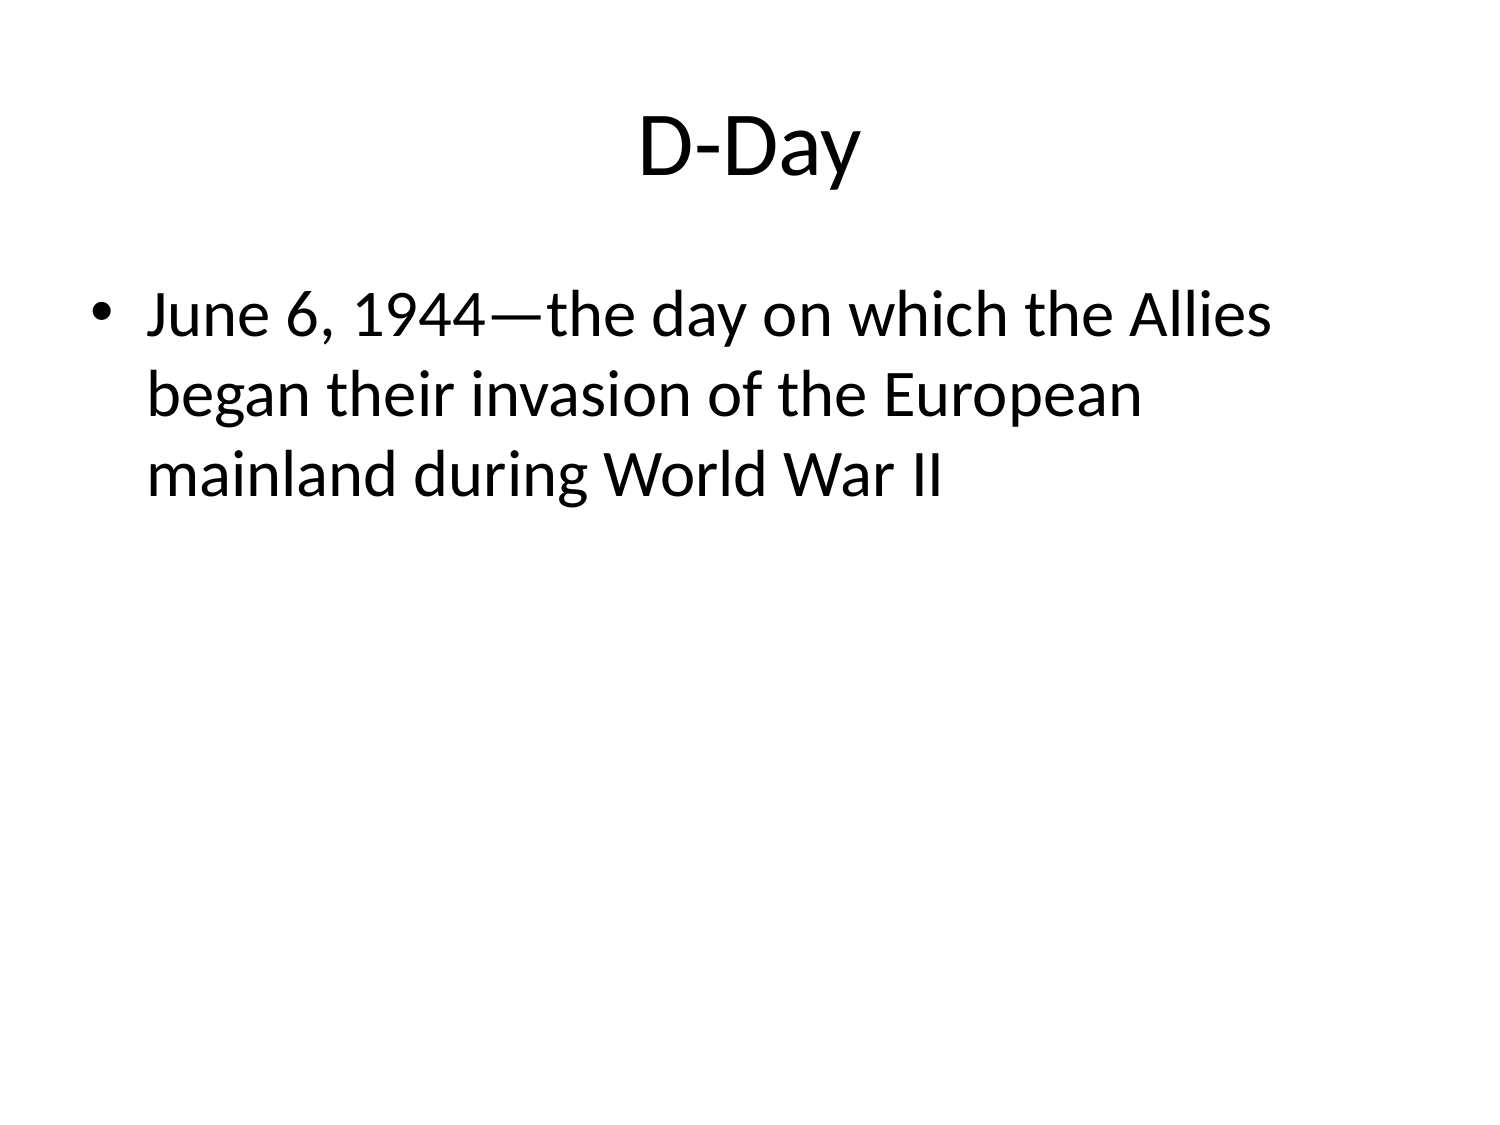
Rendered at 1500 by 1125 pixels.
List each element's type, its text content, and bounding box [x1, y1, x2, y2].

list June 6, 1944—the day on which the Allies began their invasion of the European mainland during World War II [75, 262, 1425, 1005]
title D-Day [75, 45, 1425, 233]
